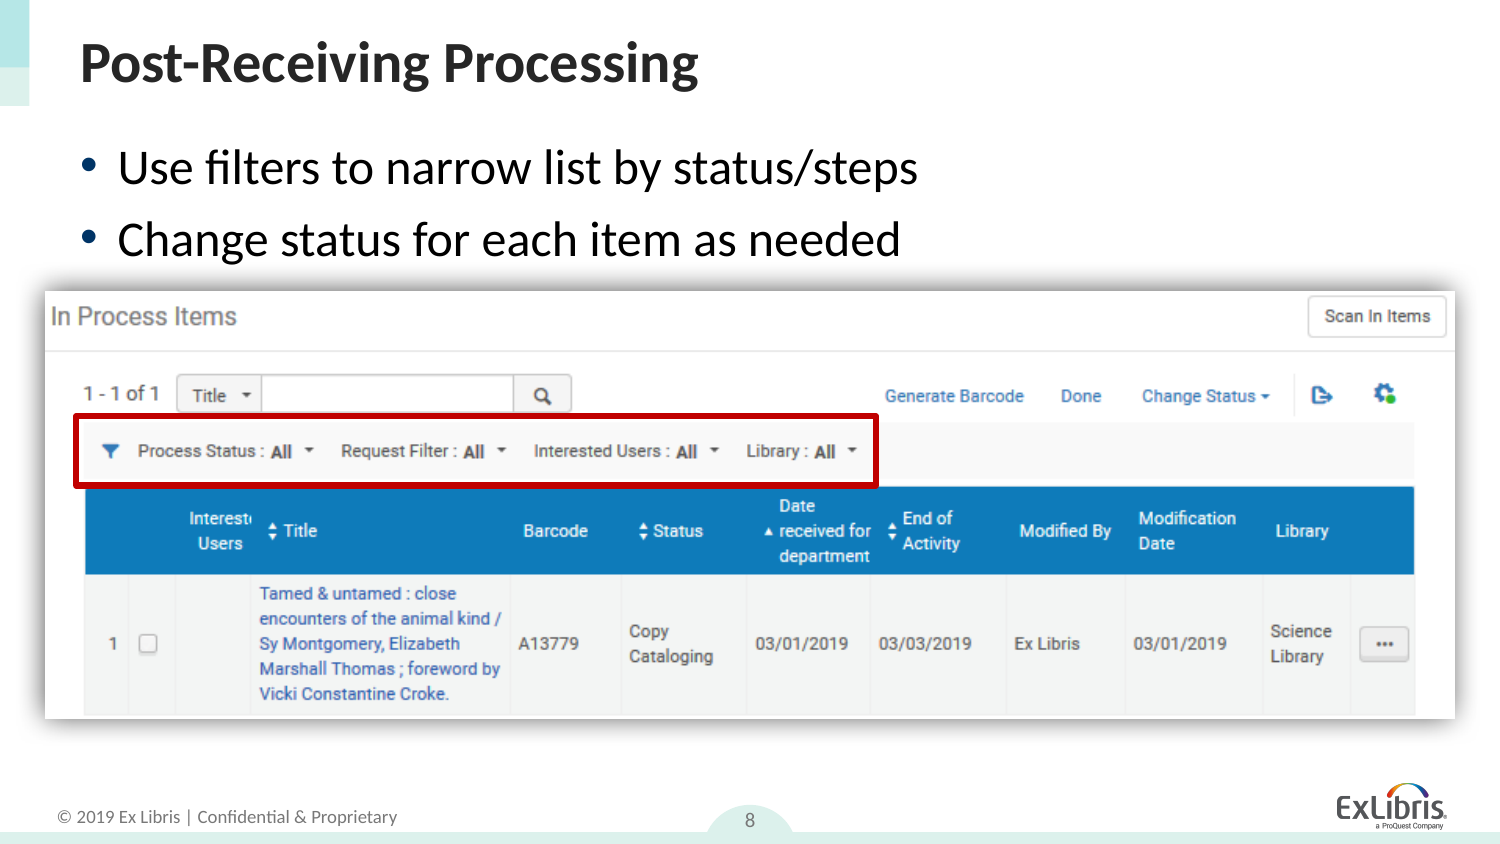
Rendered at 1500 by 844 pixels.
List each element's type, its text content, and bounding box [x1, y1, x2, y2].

list Use filters to narrow list by status/steps Change status for each item as needed [64, 126, 1447, 270]
slide_number 8 [705, 789, 795, 844]
picture [45, 291, 1455, 719]
picture [1337, 783, 1447, 830]
title Post-Receiving Processing [64, 11, 1447, 107]
